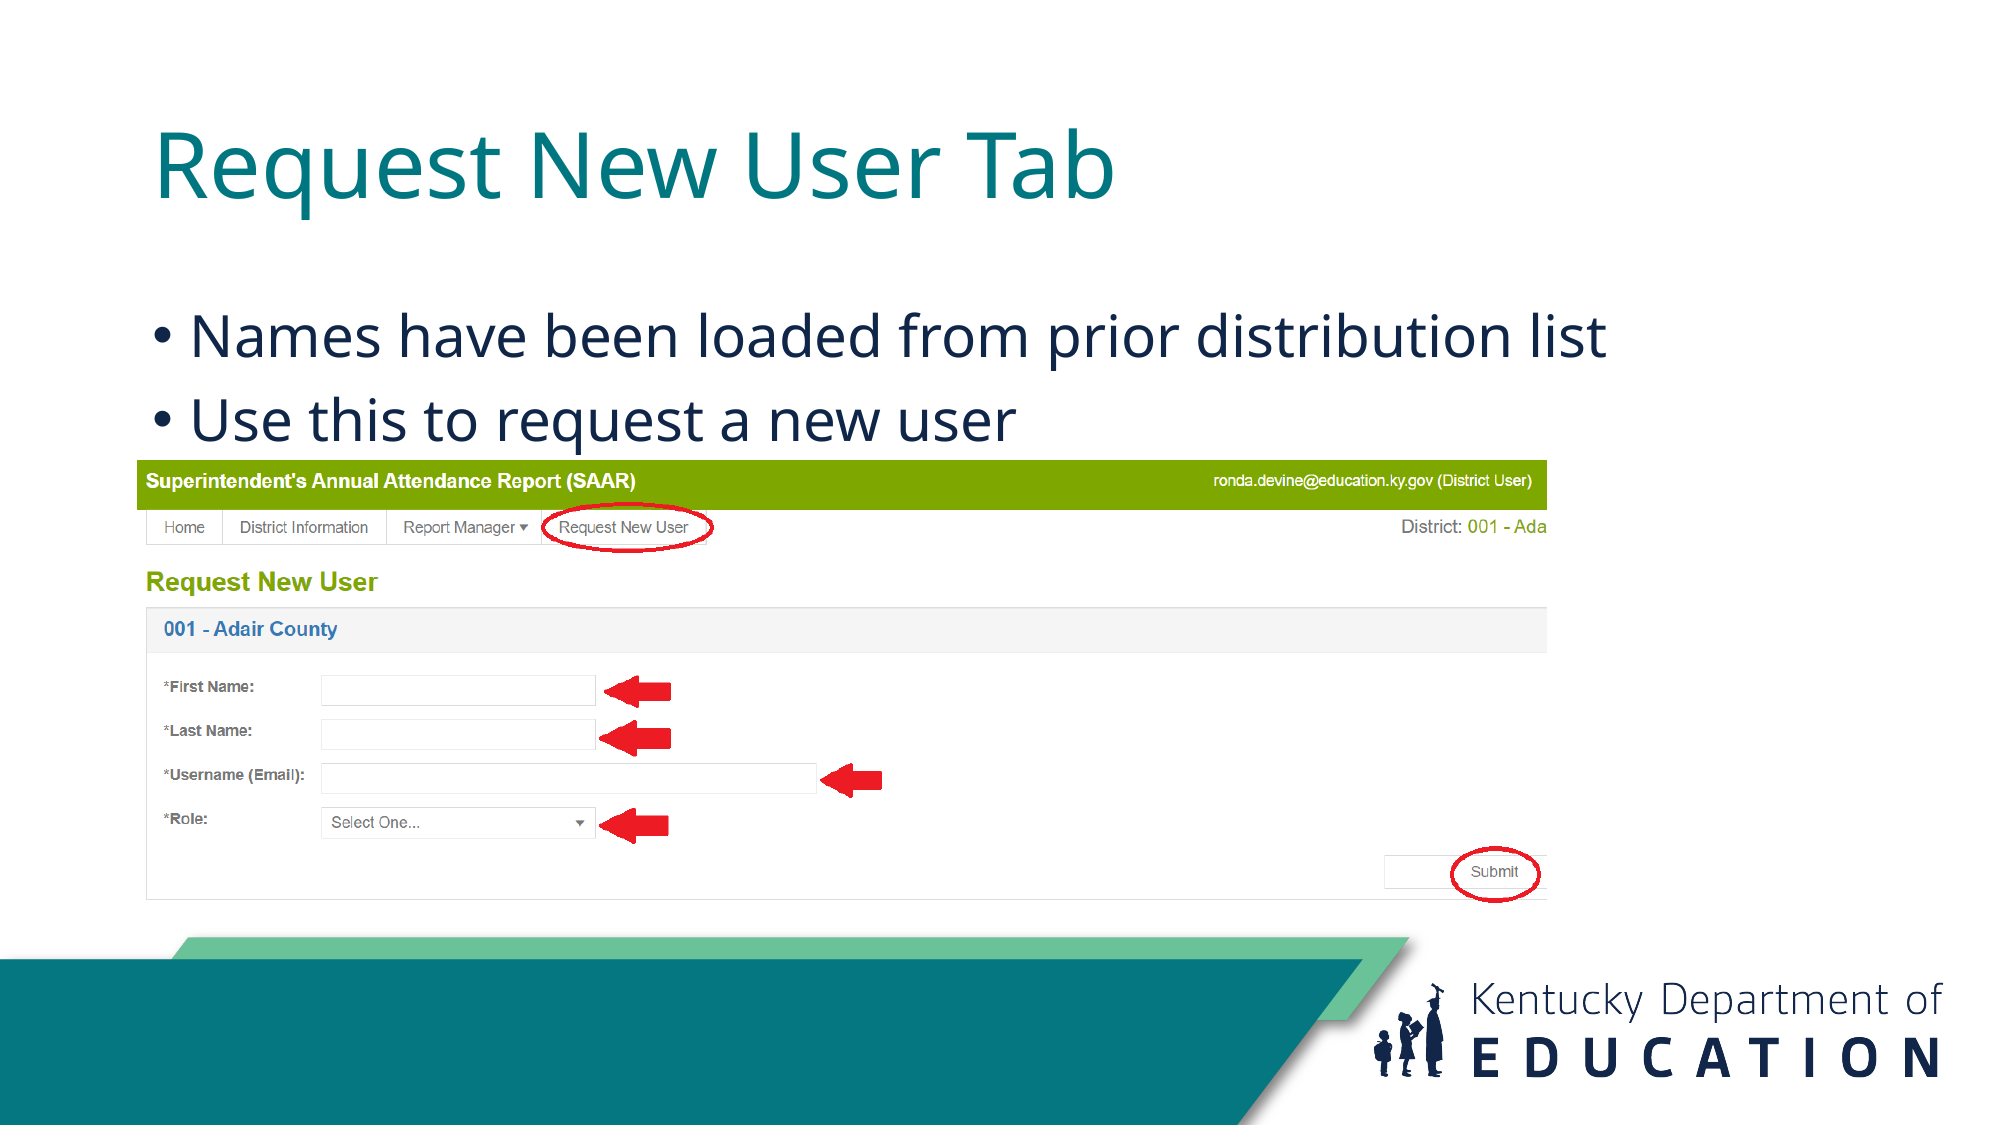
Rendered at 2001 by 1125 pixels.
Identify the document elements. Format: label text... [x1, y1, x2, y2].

list Names have been loaded from prior distribution list Use this to request a new user [137, 299, 1863, 1014]
picture [0, 0, 2001, 1125]
title Request New User Tab [137, 59, 1863, 278]
